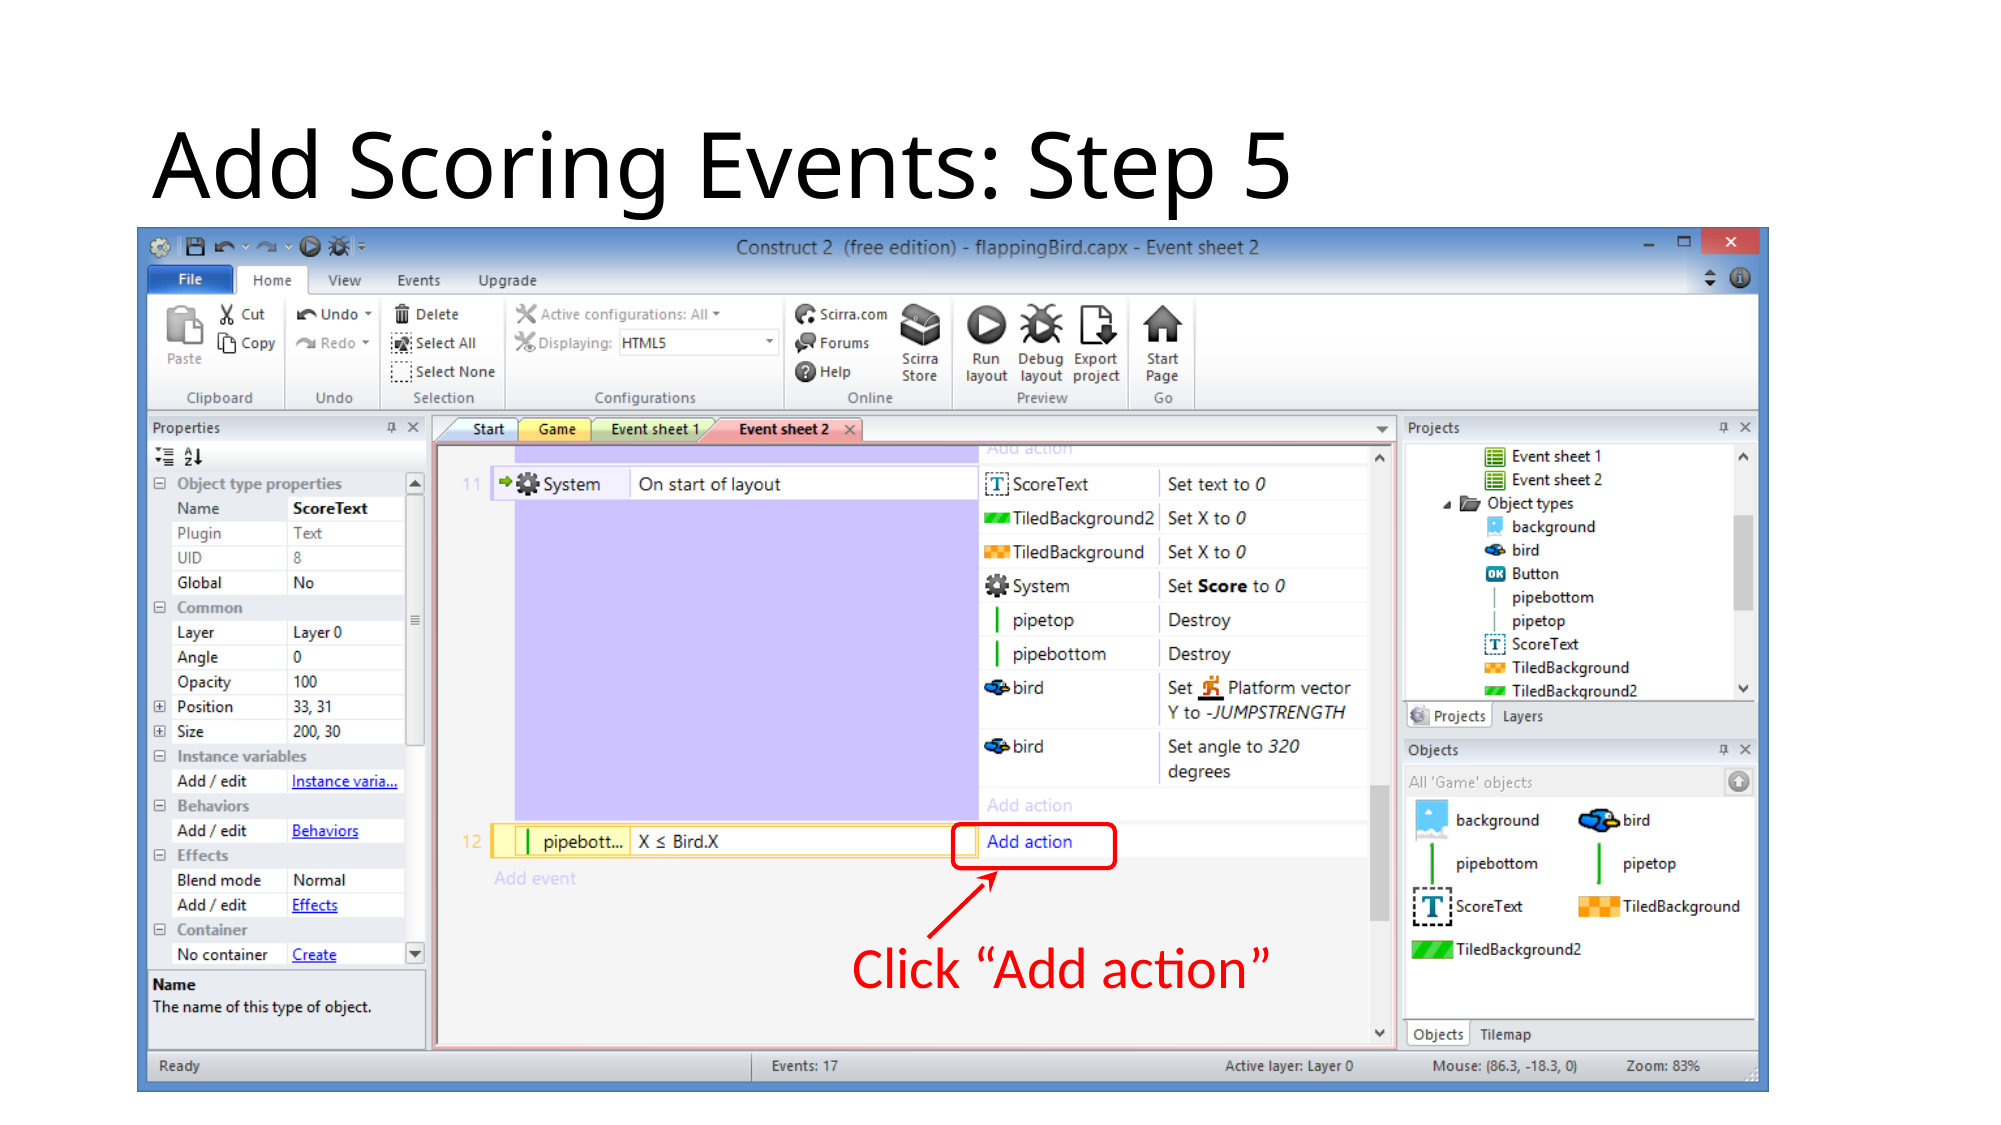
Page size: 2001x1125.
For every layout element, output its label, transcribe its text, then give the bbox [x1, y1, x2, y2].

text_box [928, 871, 998, 938]
picture [137, 227, 1769, 1092]
title Add Scoring Events: Step 5 [137, 59, 1863, 278]
